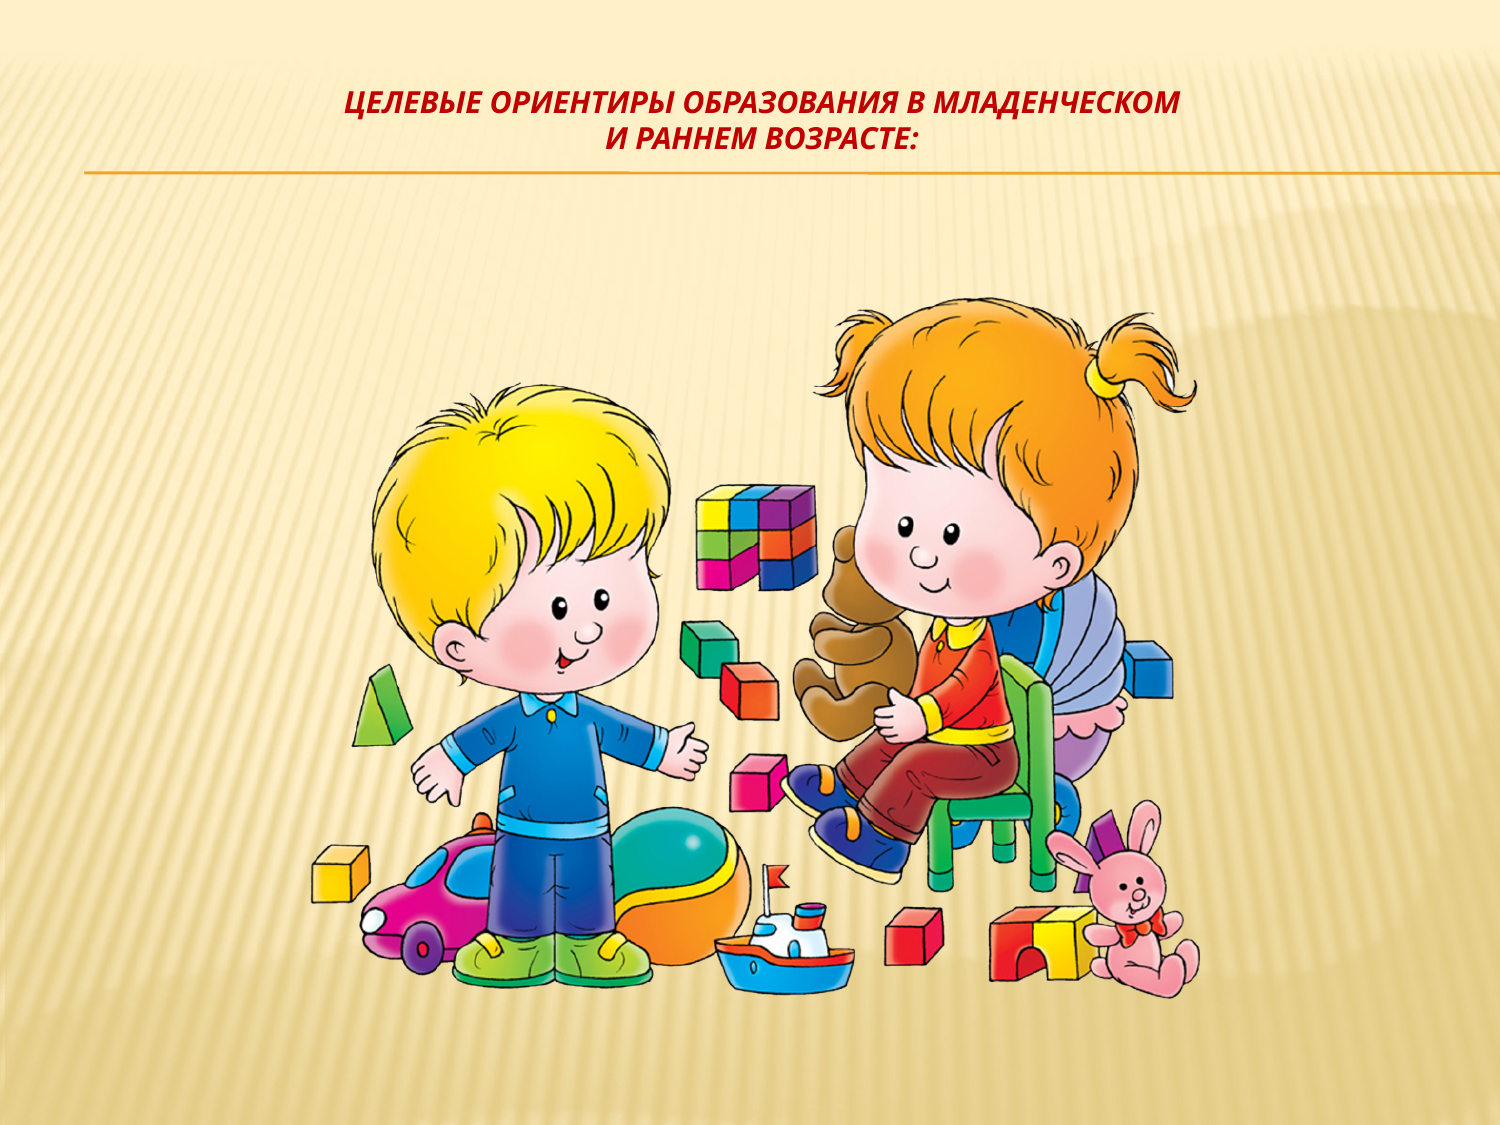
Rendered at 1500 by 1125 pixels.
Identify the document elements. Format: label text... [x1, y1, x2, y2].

title Целевые ориентиры образования в младенческом и раннем возрасте: [49, 75, 1475, 213]
picture [277, 266, 1253, 1005]
